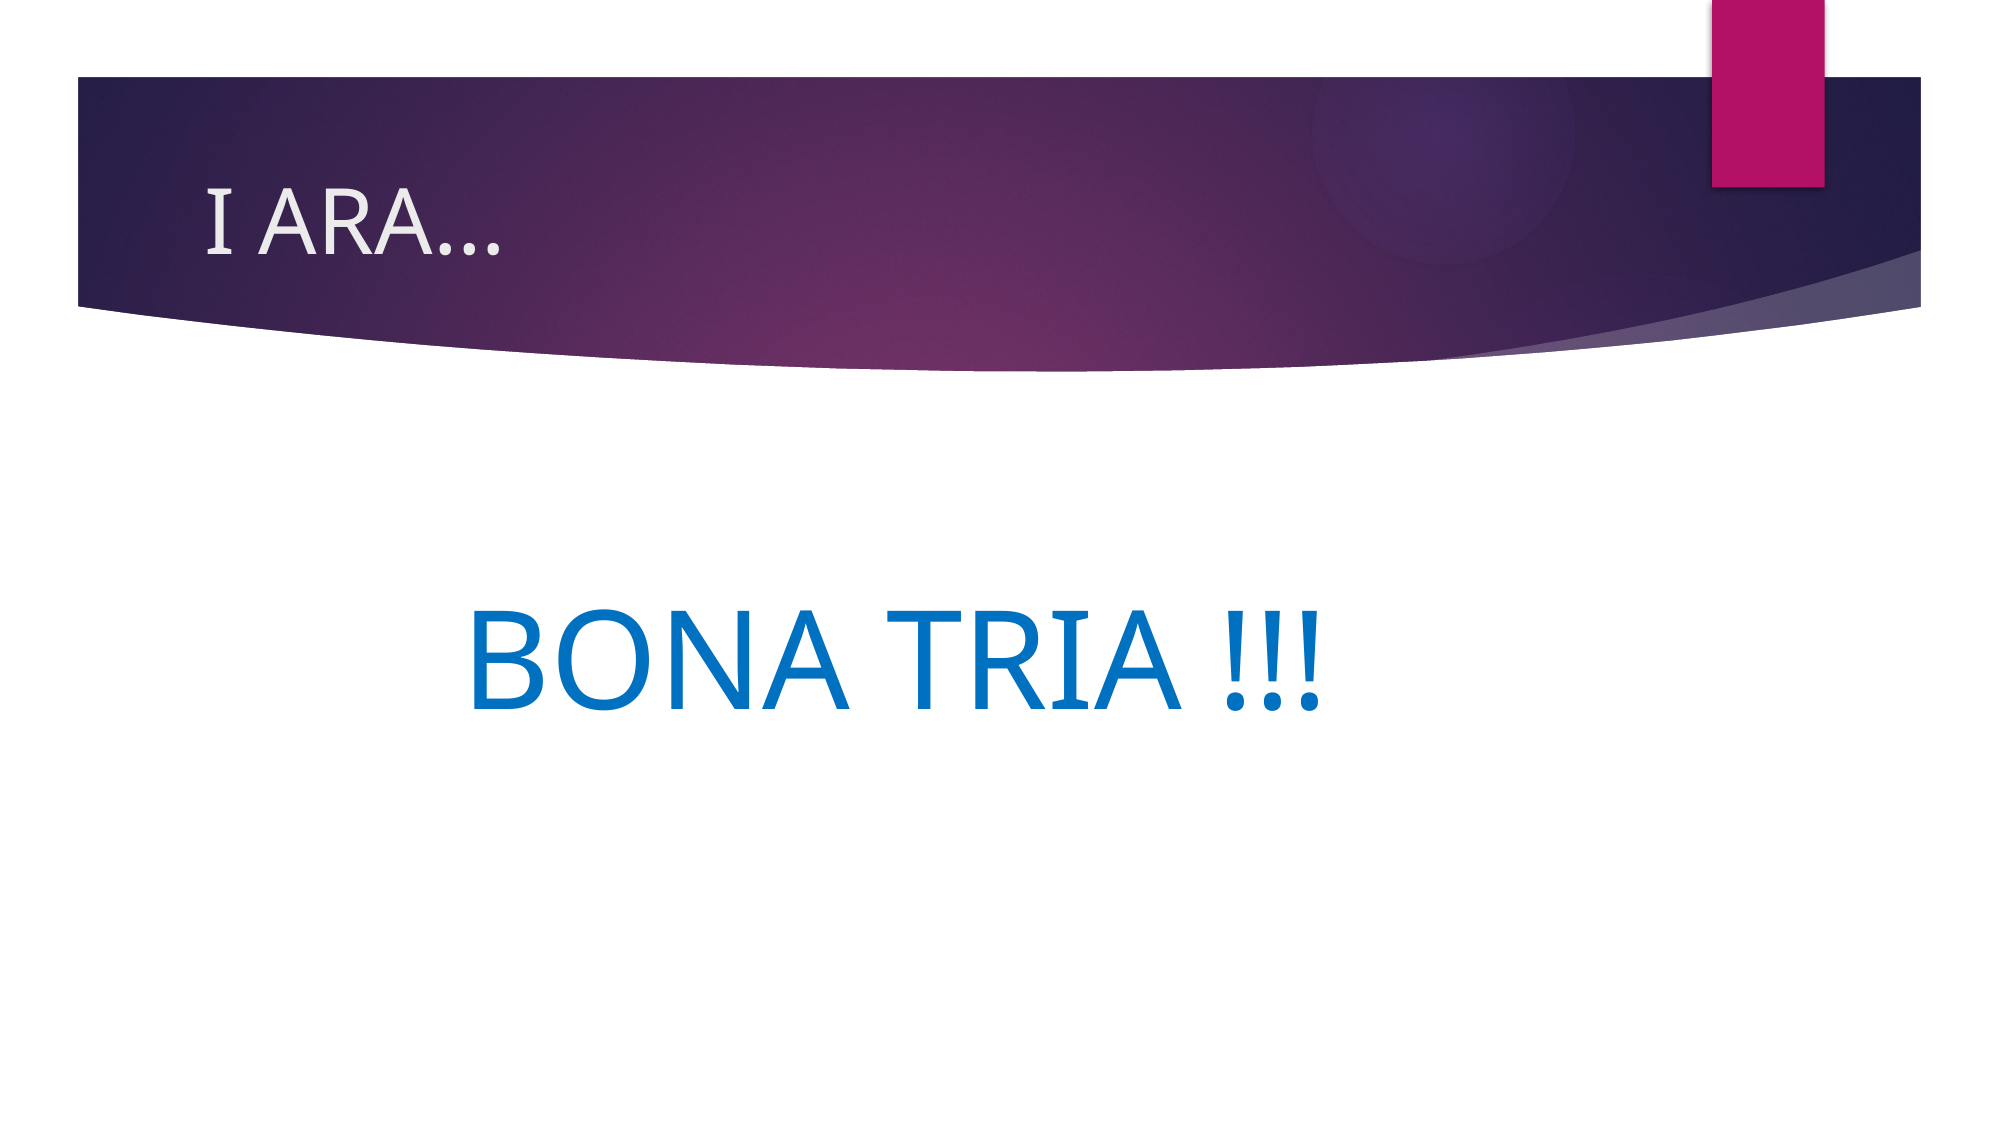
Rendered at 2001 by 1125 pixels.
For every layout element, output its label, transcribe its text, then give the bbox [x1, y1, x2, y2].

list BONA TRIA !!! [189, 564, 1638, 767]
title I ARA… [189, 159, 1627, 276]
